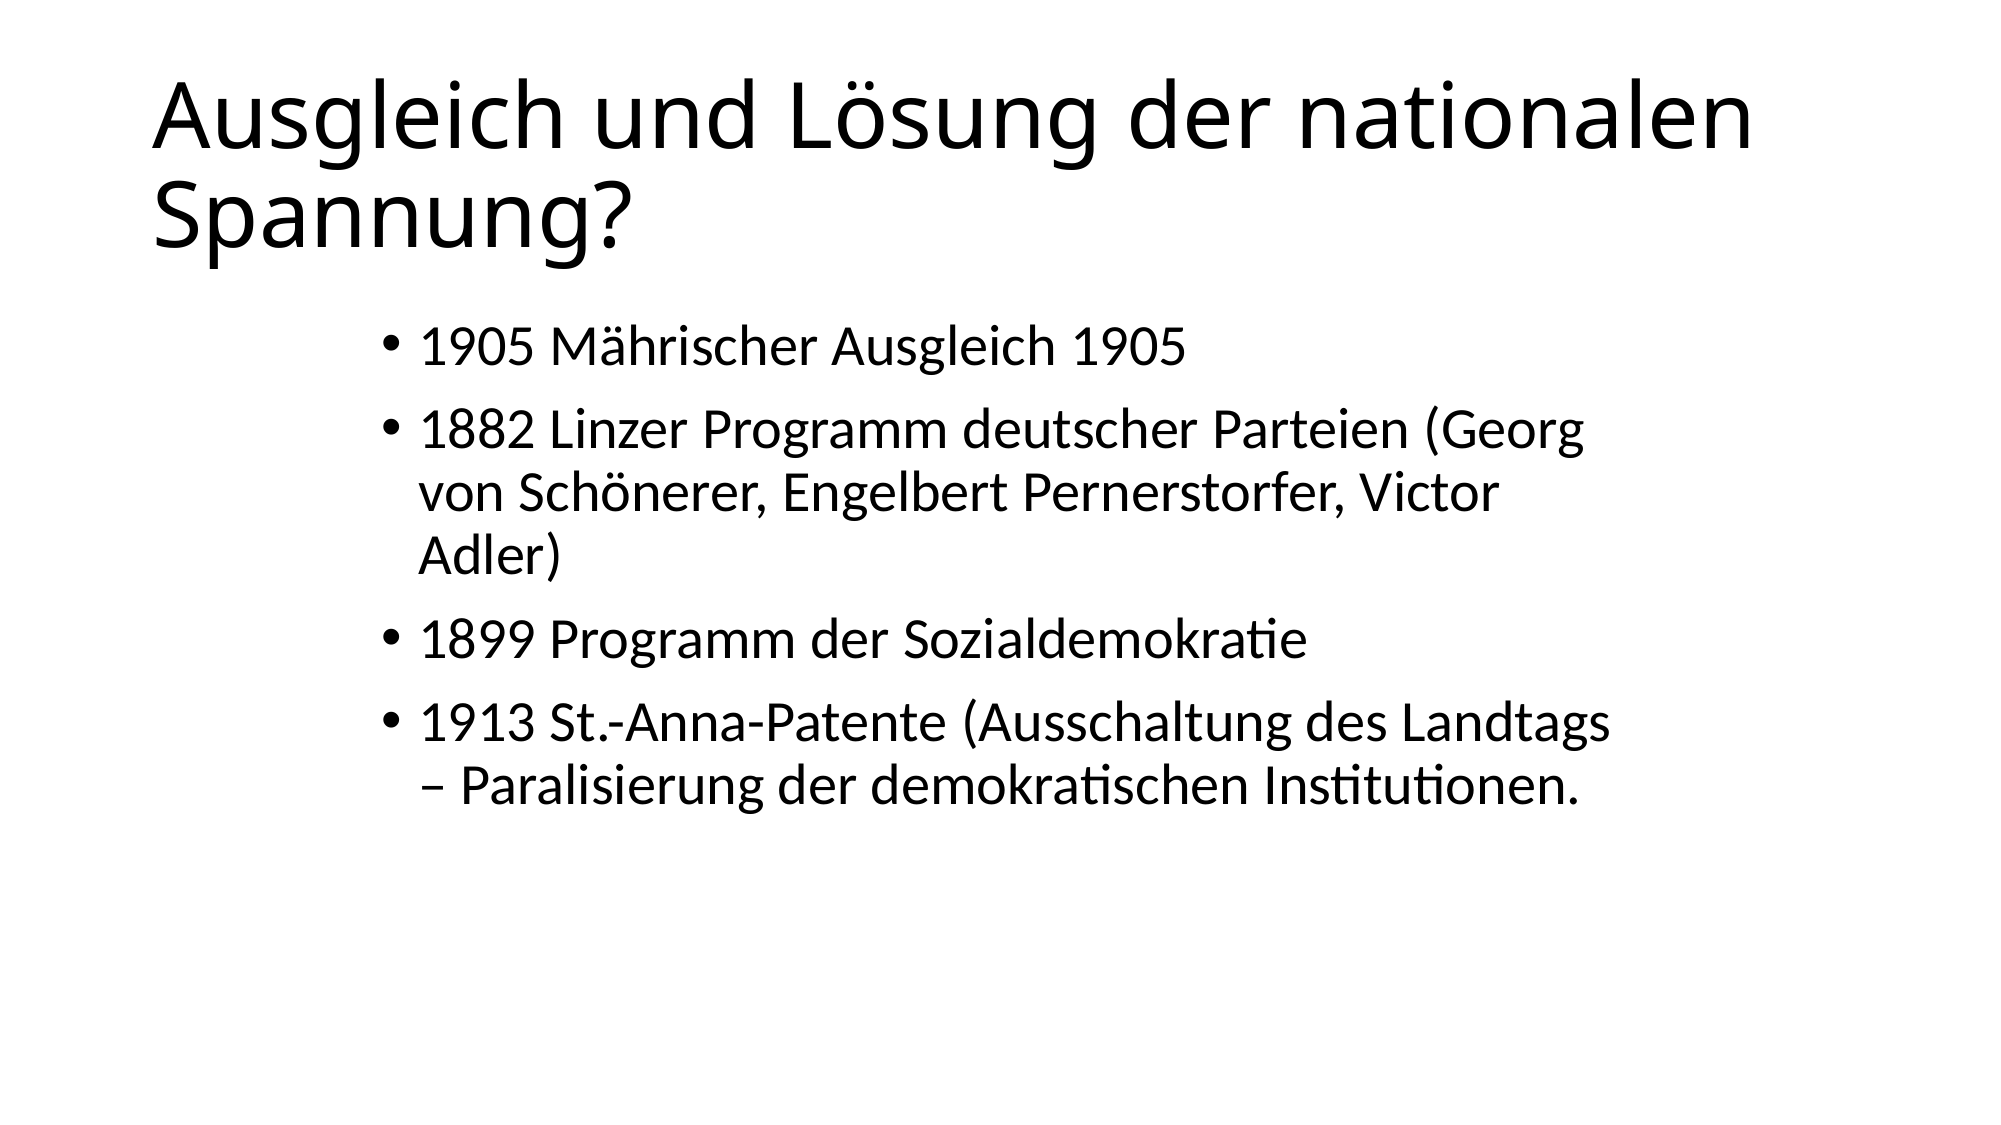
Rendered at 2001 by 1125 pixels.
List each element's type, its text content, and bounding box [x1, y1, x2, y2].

title Ausgleich und Lösung der nationalen Spannung? [137, 59, 1863, 278]
list 1905 Mährischer Ausgleich 1905 1882 Linzer Programm deutscher Parteien (Georg von Schönerer, Engelbert Pernerstorfer, Victor Adler) 1899 Programm der Sozialdemokratie 1913 St.-Anna-Patente (Ausschaltung des Landtags – Paralisierung der demokratischen Institutionen. [366, 307, 1634, 952]
